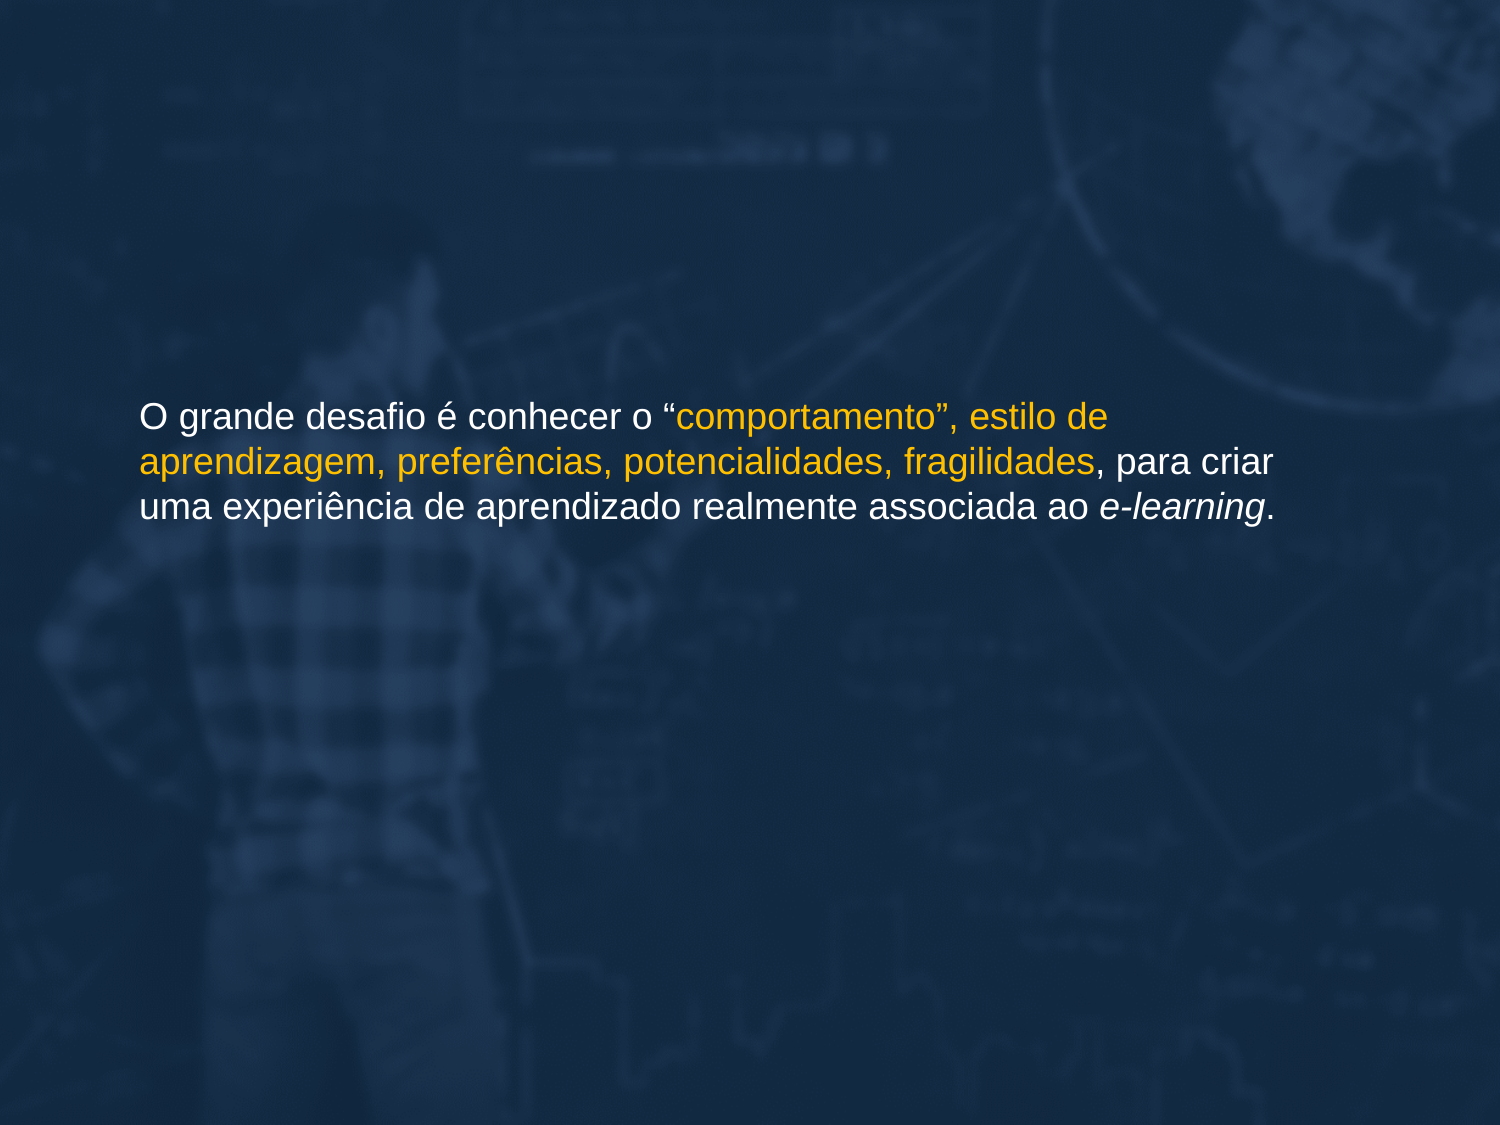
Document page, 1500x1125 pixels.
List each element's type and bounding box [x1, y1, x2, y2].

text_box [0, 0, 1500, 1125]
